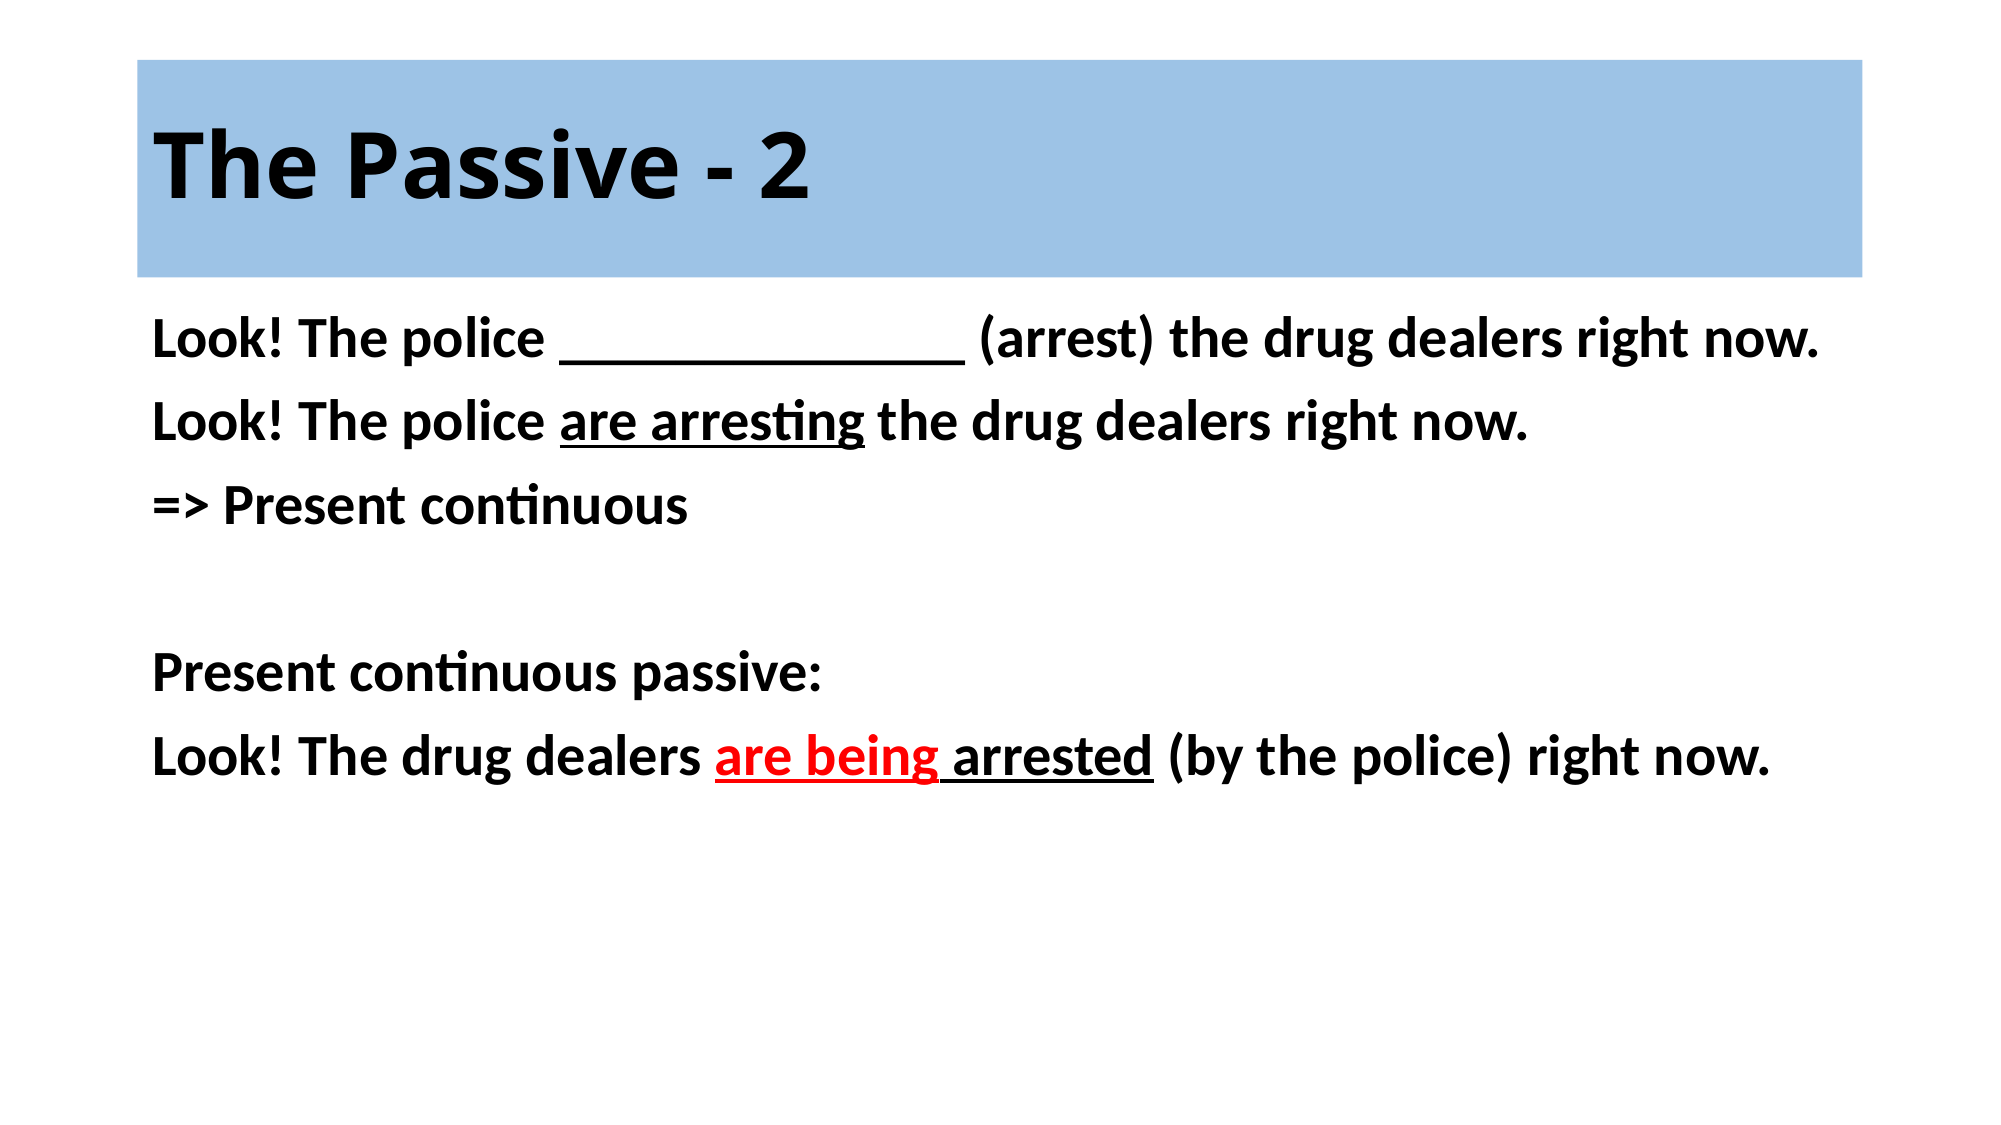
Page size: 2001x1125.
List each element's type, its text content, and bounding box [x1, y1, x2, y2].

list Look! The police ______________ (arrest) the drug dealers right now. Look! The police are arresting the drug dealers right now. => Present continuous Present continuous passive: Look! The drug dealers are being arrested (by the police) right now. [137, 299, 1863, 1051]
title The Passive - 2 [137, 59, 1863, 278]
